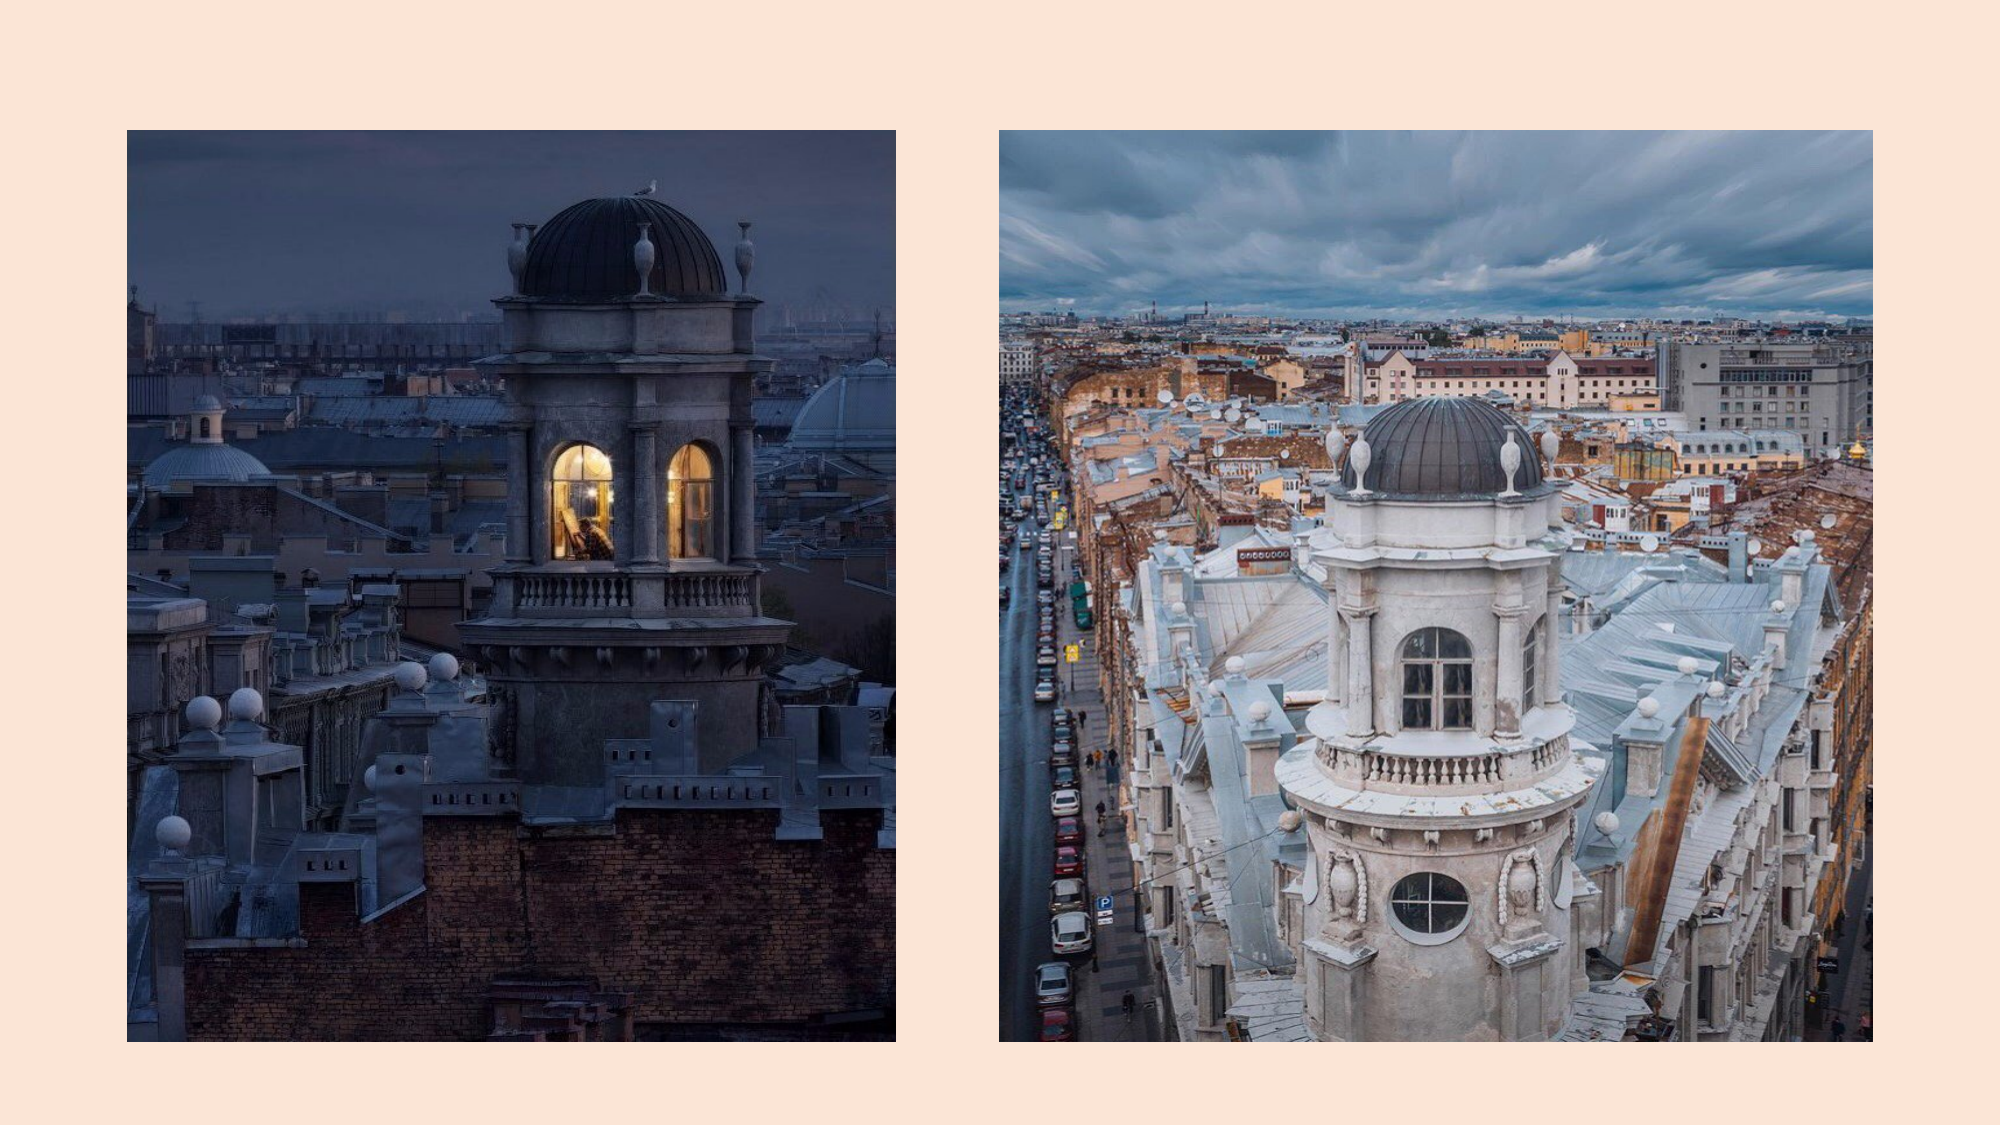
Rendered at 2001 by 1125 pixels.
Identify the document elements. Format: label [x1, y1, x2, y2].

list [127, 130, 896, 1042]
picture [999, 130, 1873, 1042]
